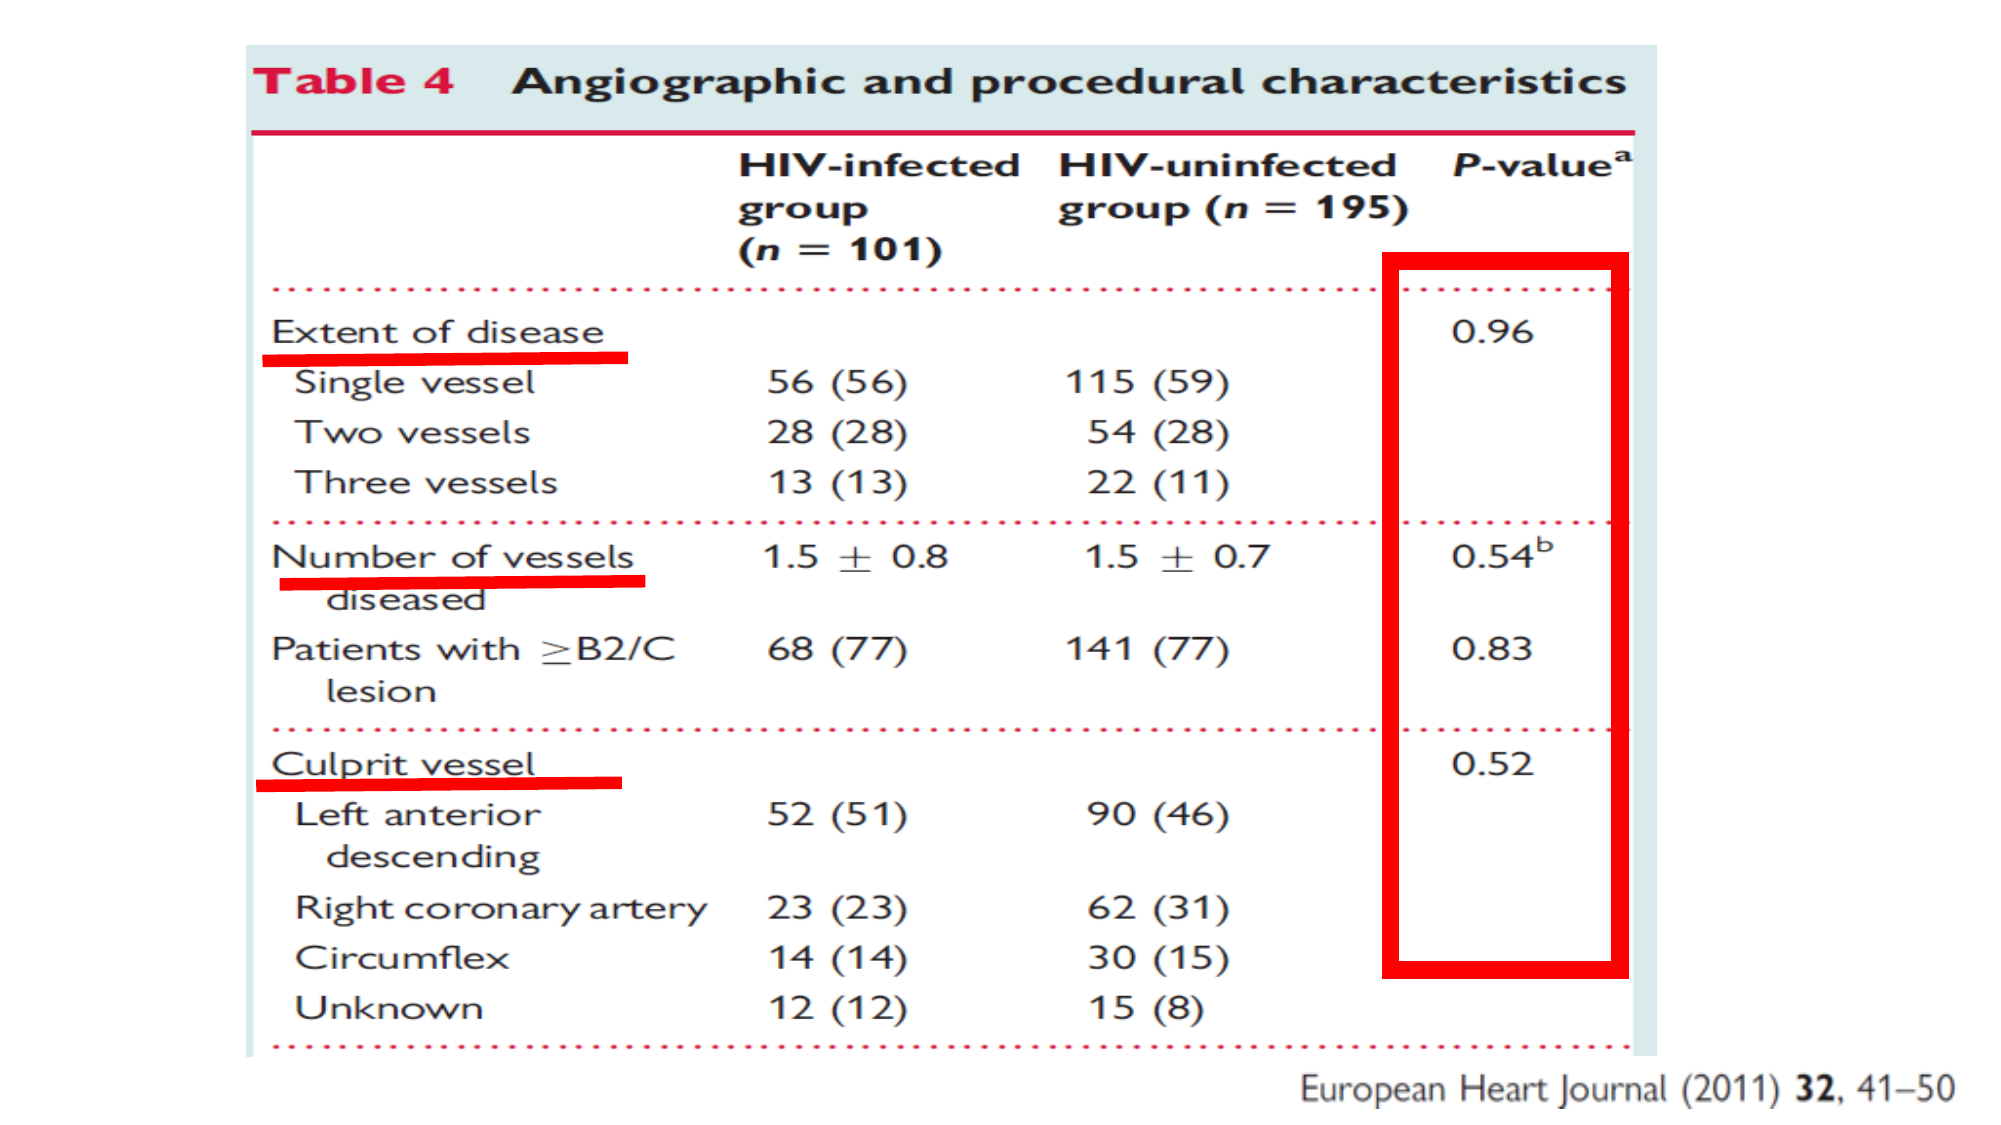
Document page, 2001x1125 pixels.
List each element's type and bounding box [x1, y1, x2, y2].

picture [246, 45, 1984, 1109]
text_box [279, 581, 646, 585]
text_box [262, 357, 629, 361]
text_box [256, 782, 622, 786]
